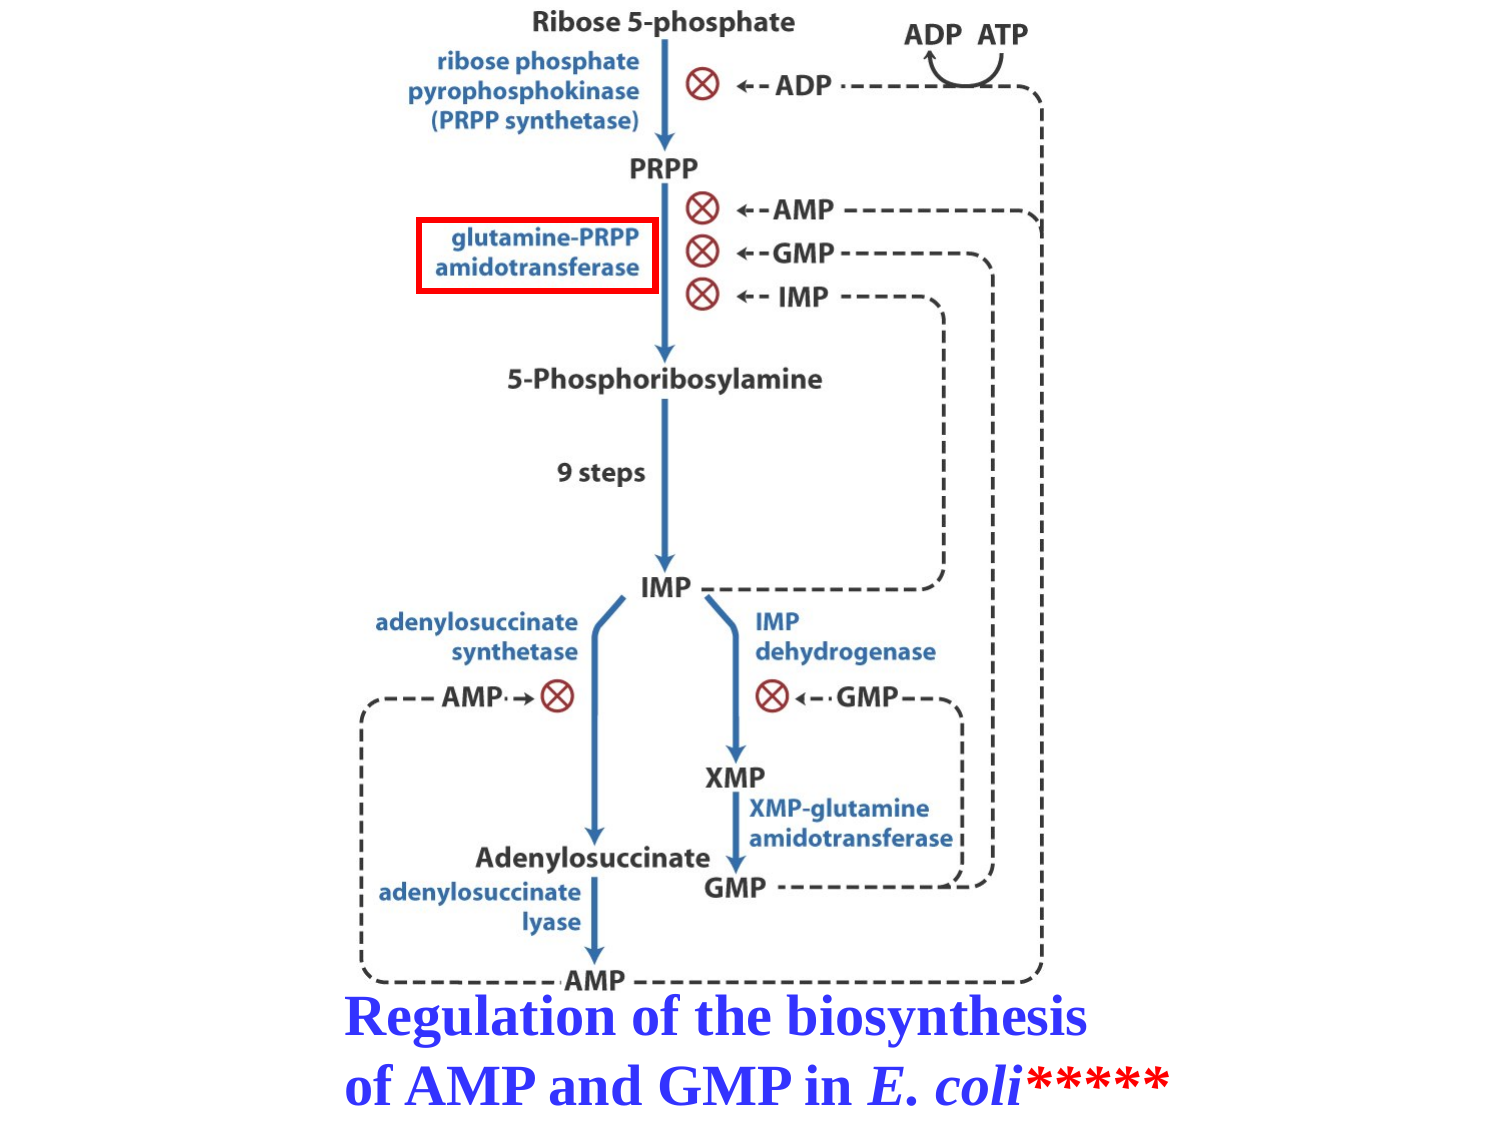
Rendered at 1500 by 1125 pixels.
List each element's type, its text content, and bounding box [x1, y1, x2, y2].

picture [348, 0, 1053, 1001]
text_box Regulation of the biosynthesis of AMP and GMP in E. coli***** [330, 969, 1184, 1125]
